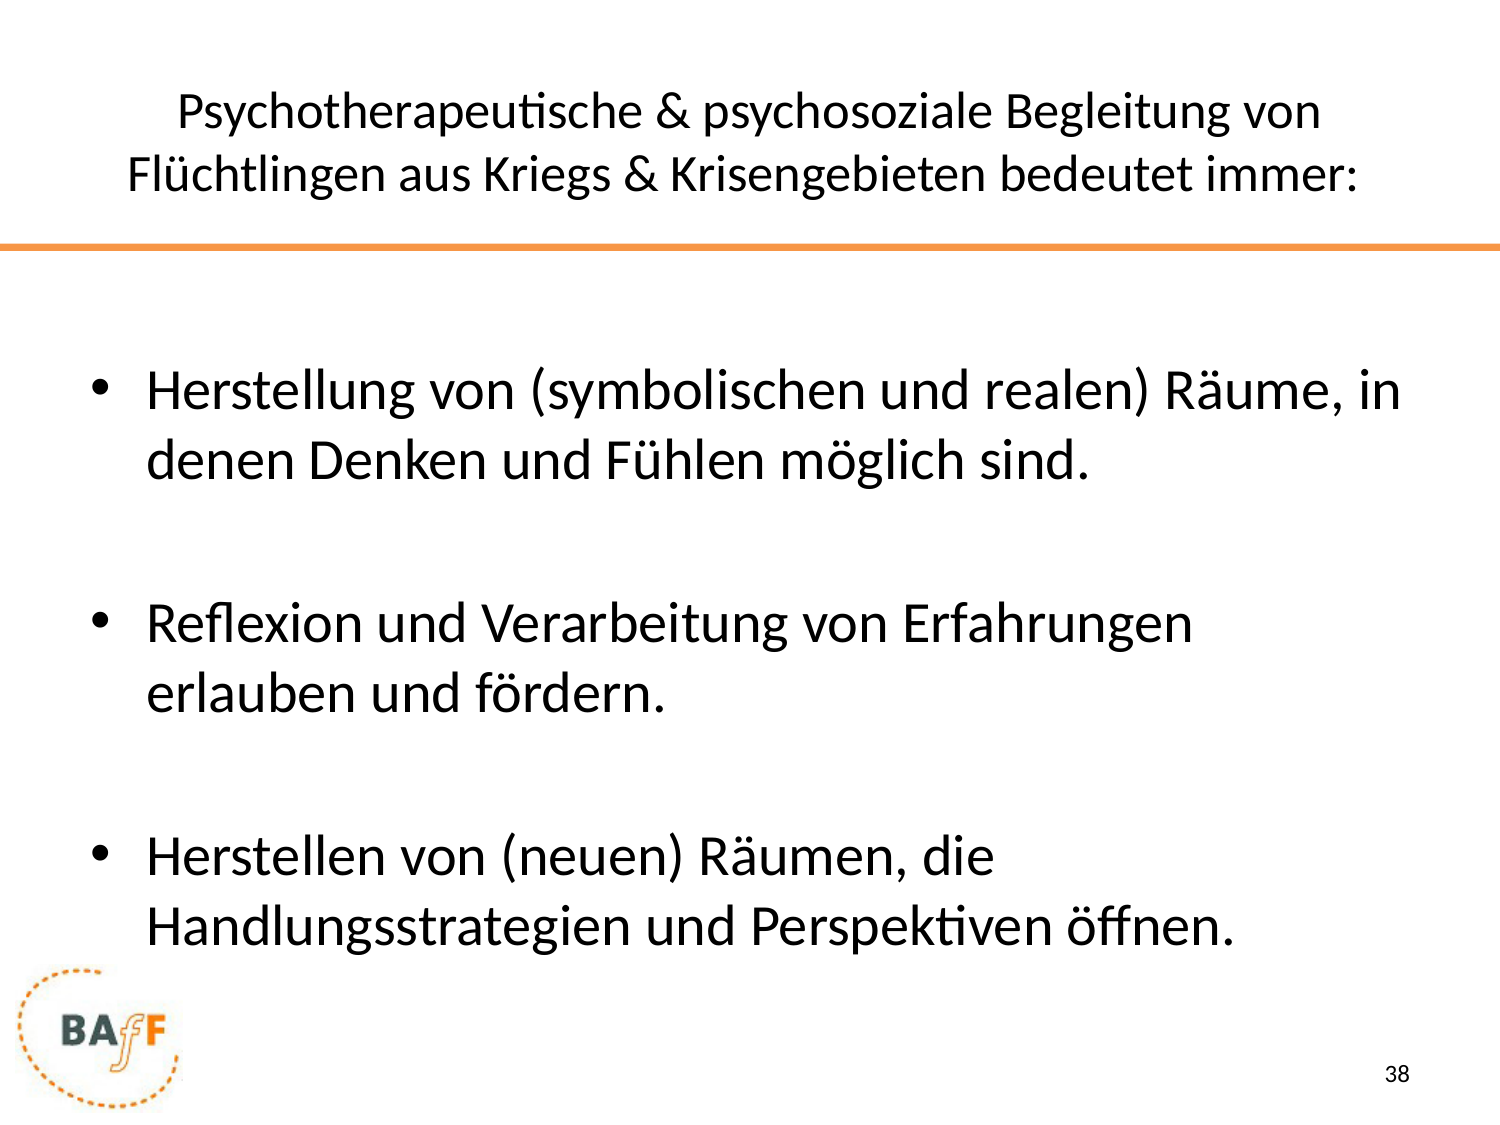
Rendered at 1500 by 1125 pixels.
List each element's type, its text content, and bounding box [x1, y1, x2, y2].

picture [15, 964, 183, 1113]
slide_number 38 [1074, 1042, 1425, 1103]
list Herstellung von (symbolischen und realen) Räume, in denen Denken und Fühlen möglich sind. Reflexion und Verarbeitung von Erfahrungen erlauben und fördern. Herstellen von (neuen) Räumen, die Handlungsstrategien und Perspektiven öffnen. [75, 262, 1425, 1005]
title Psychotherapeutische & psychosoziale Begleitung von Flüchtlingen aus Kriegs & Krisengebieten bedeutet immer: [75, 45, 1425, 233]
